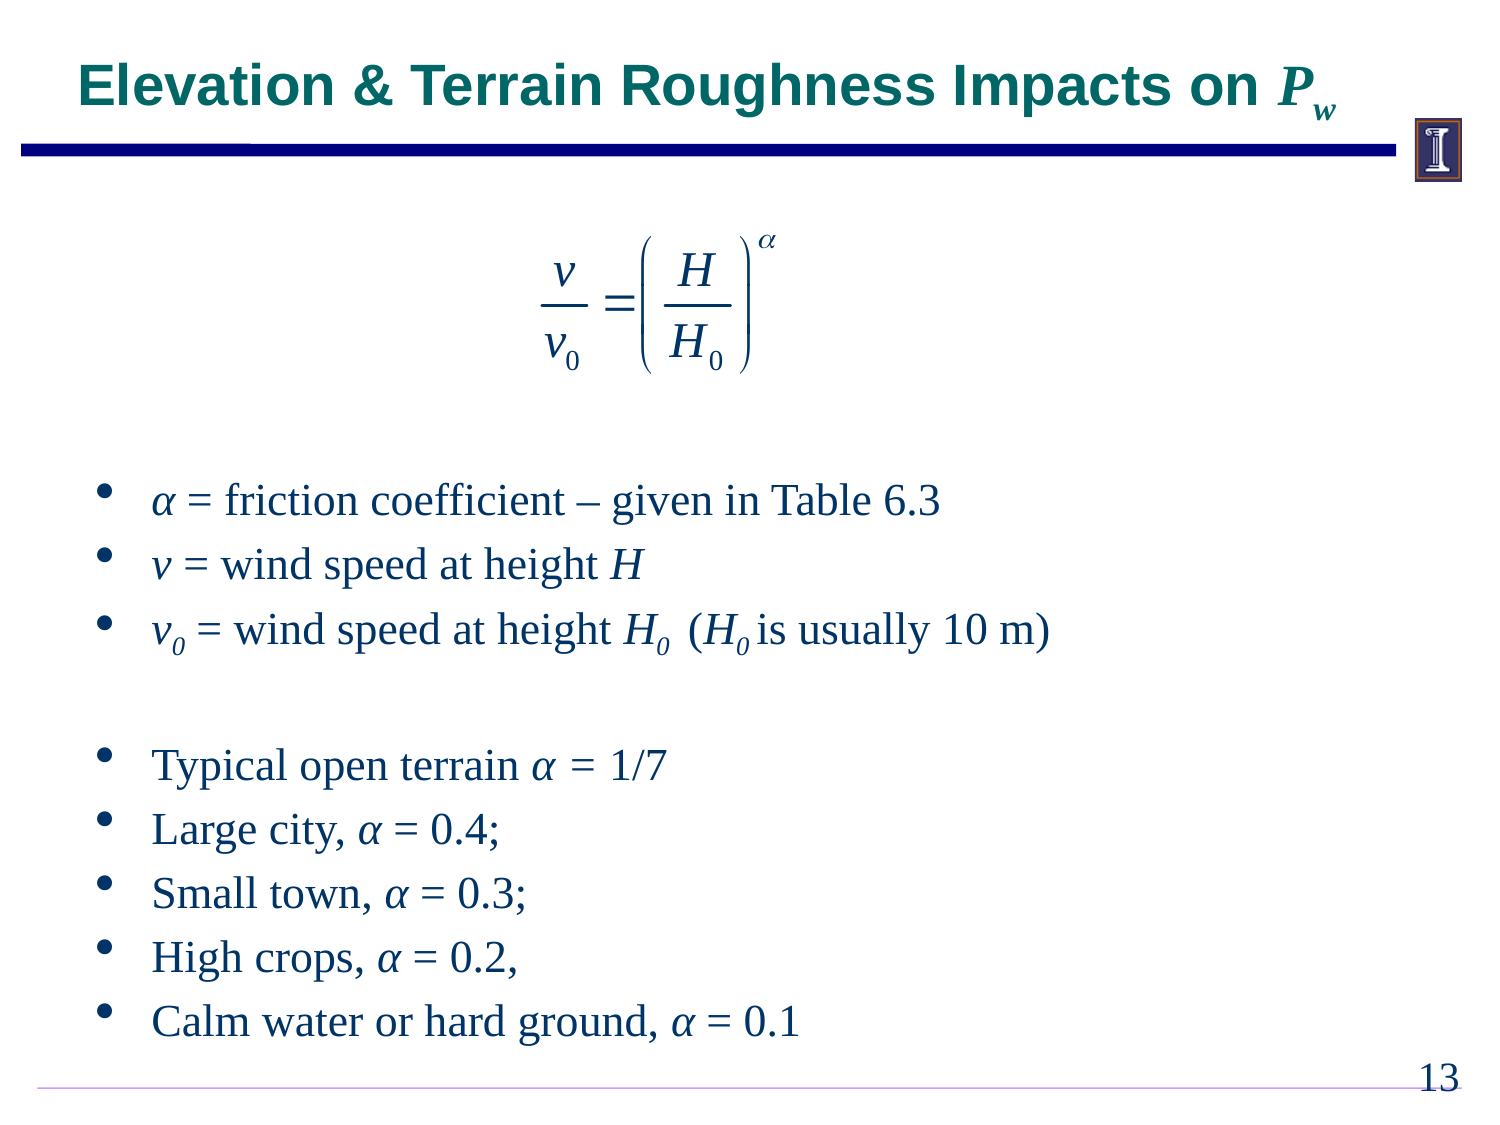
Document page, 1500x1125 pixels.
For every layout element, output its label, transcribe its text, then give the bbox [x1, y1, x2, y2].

list α = friction coefficient – given in Table 6.3 v = wind speed at height H v0 = wind speed at height H0 (H0 is usually 10 m) Typical open terrain α = 1/7 Large city, α = 0.4; Small town, α = 0.3; High crops, α = 0.2, Calm water or hard ground, α = 0.1 [79, 462, 1393, 1001]
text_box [537, 222, 871, 381]
picture [1414, 118, 1462, 182]
slide_number 12 [1162, 1037, 1476, 1113]
text_box Elevation & Terrain Roughness Impacts on Pw [62, 27, 1375, 141]
